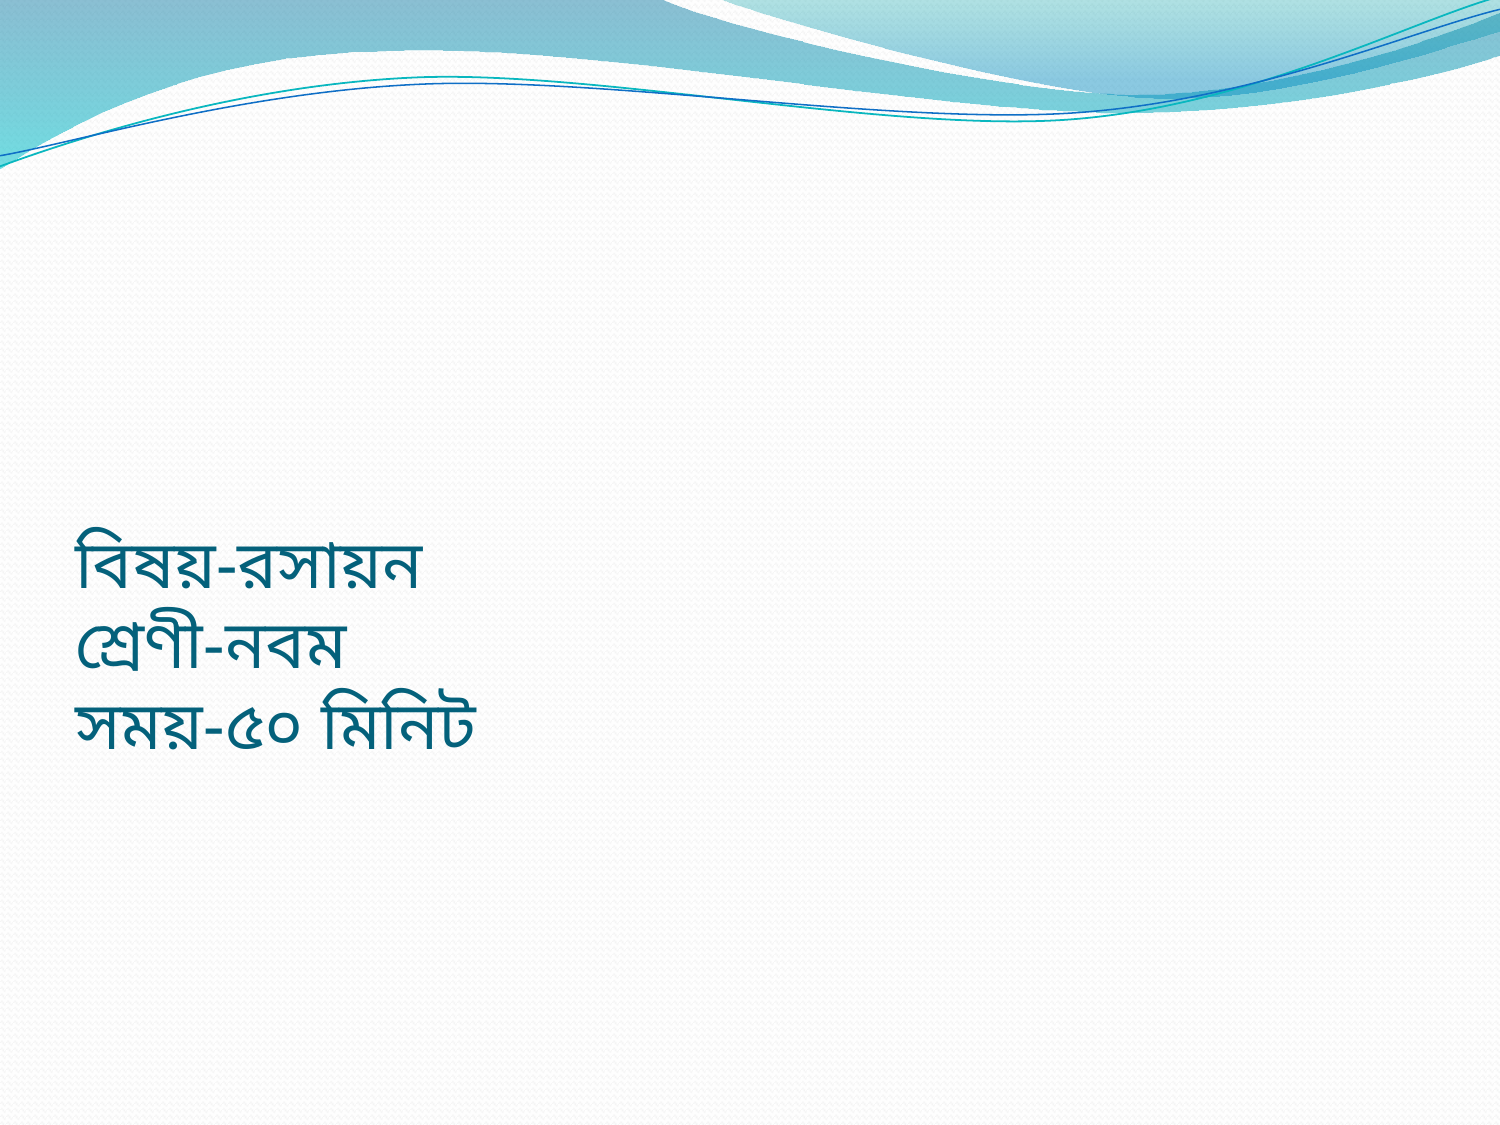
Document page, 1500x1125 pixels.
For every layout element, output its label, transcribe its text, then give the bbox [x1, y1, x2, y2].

title বিষয়-রসায়ন শ্রেণী-নবম সময়-৫০ মিনিট [75, 45, 1425, 763]
